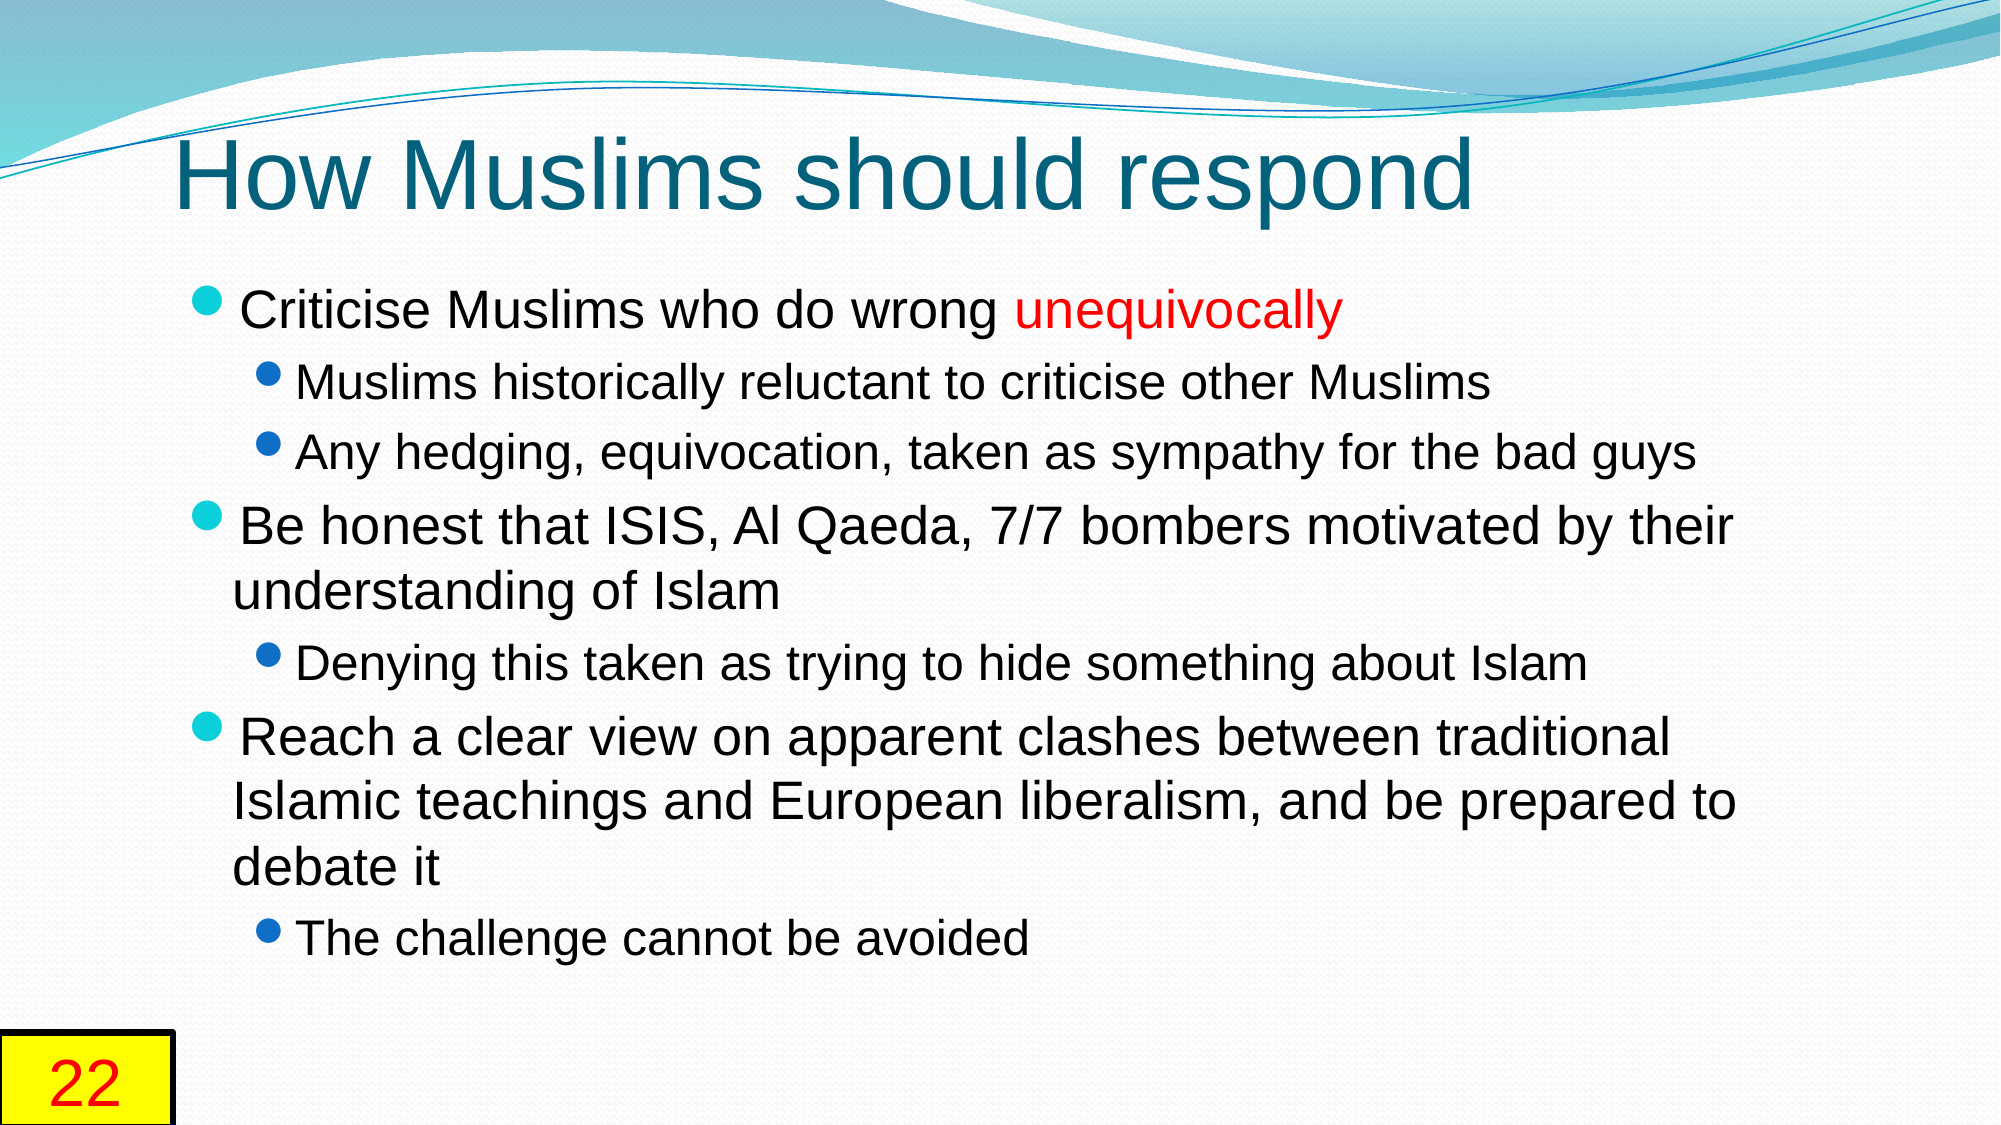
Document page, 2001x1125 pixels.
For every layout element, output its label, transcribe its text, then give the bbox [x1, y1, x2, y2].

title How Muslims should respond [172, 101, 1826, 230]
list Criticise Muslims who do wrong unequivocally Muslims historically reluctant to criticise other Muslims Any hedging, equivocation, taken as sympathy for the bad guys Be honest that ISIS, Al Qaeda, 7/7 bombers motivated by their understanding of Islam Denying this taken as trying to hide something about Islam Reach a clear view on apparent clashes between traditional Islamic teachings and European liberalism, and be prepared to debate it The challenge cannot be avoided [173, 267, 1827, 1043]
text_box 22 [0, 1032, 173, 1125]
